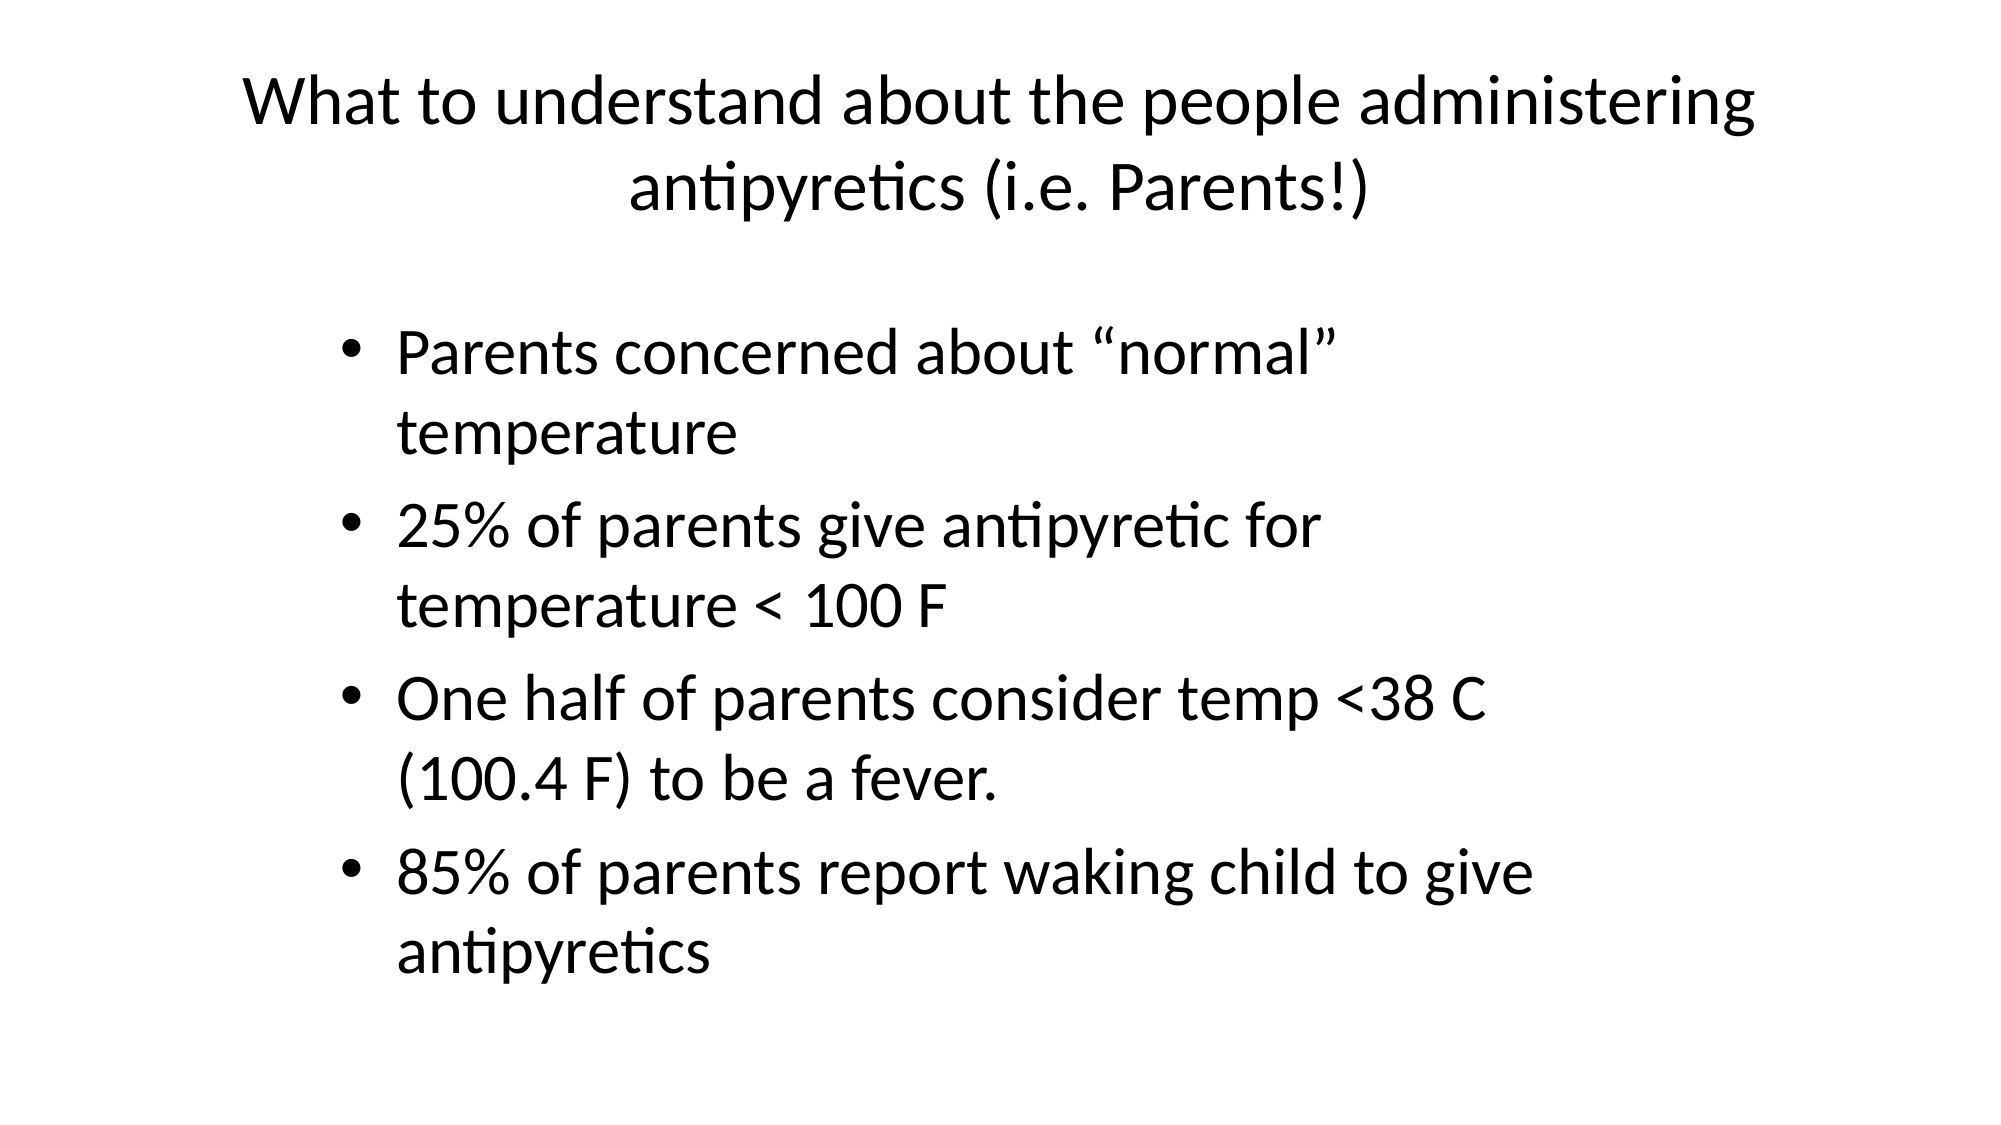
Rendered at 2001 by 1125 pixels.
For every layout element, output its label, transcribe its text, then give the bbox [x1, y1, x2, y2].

list Parents concerned about “normal” temperature 25% of parents give antipyretic for temperature < 100 F One half of parents consider temp <38 C (100.4 F) to be a fever. 85% of parents report waking child to give antipyretics [324, 300, 1675, 1043]
title What to understand about the people administering antipyretics (i.e. Parents!) [99, 45, 1900, 233]
